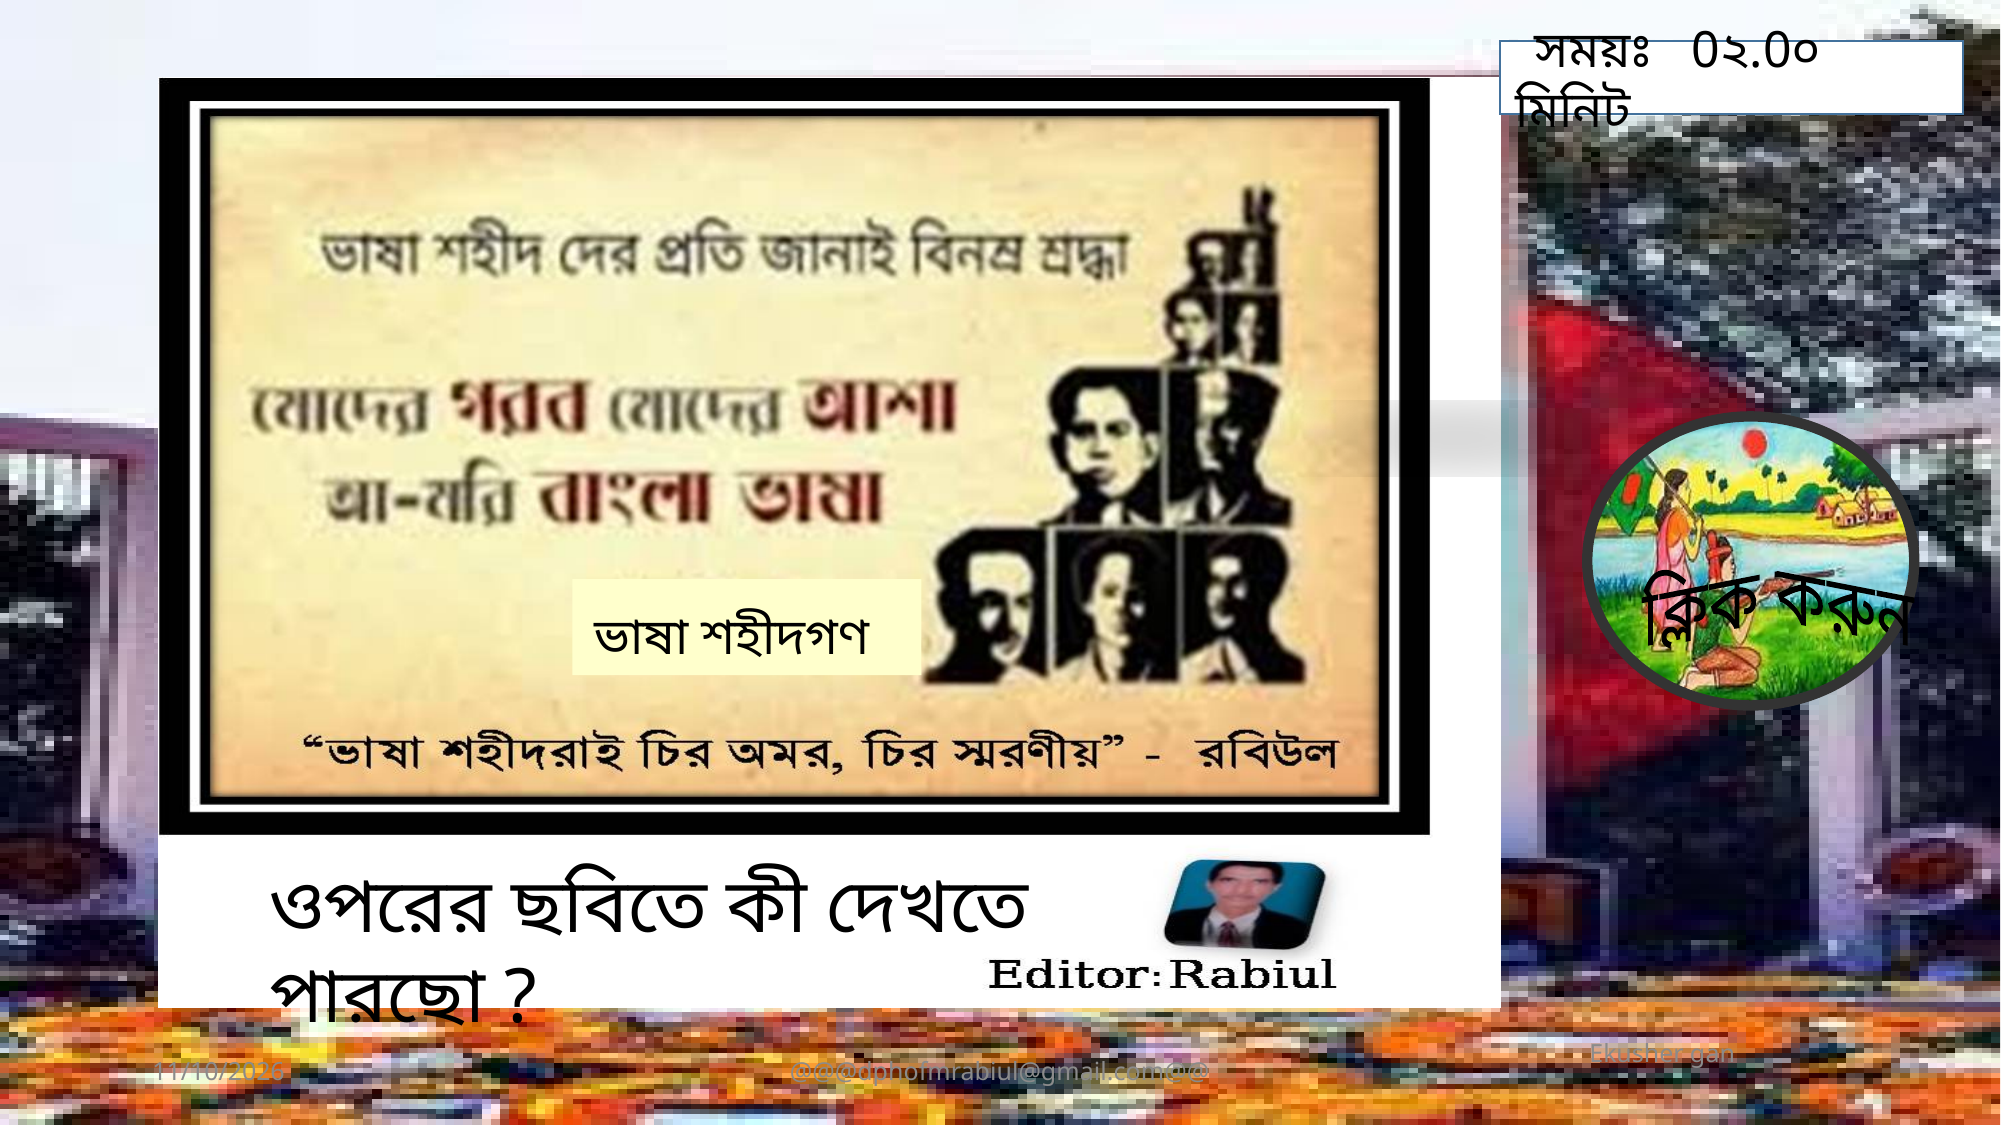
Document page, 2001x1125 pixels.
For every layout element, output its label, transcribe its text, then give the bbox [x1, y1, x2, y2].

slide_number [137, 1042, 588, 1103]
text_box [158, 77, 1501, 1008]
text_box সময়ঃ 0২.0০ মিনিট [1499, 40, 1964, 115]
text_box ওপরের ছবিতে কী দেখতে পারছো ? [254, 1008, 1166, 1045]
picture [0, 0, 2001, 1125]
text_box Ekusher gan [1324, 1022, 2000, 1083]
footer @@@dphofmrabiul@gmail.com@@ [662, 1042, 1338, 1103]
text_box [1587, 416, 1915, 706]
